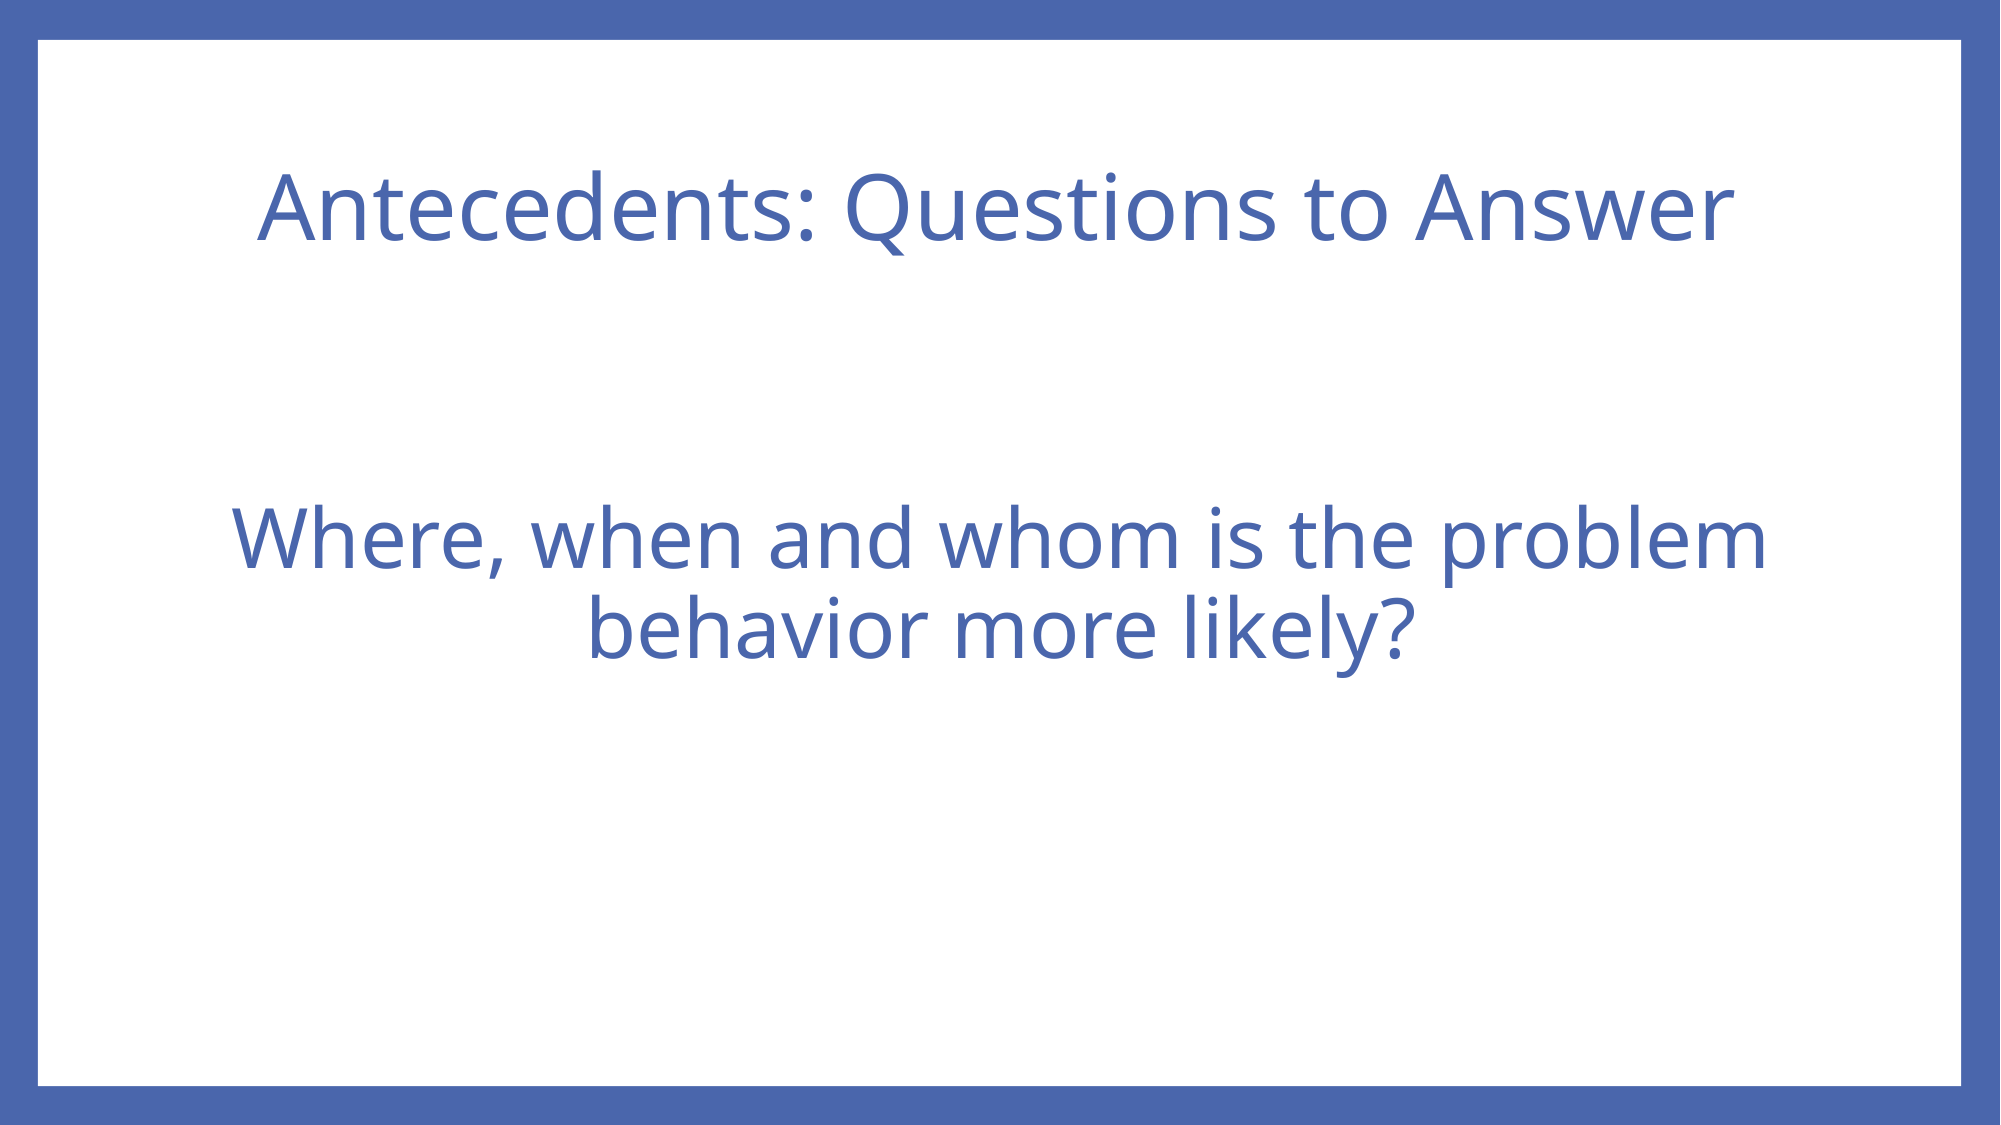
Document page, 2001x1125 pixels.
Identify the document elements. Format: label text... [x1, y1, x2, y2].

list Where, when and whom is the problem behavior more likely? [187, 489, 1808, 799]
title Antecedents: Questions to Answer [187, 99, 1808, 323]
